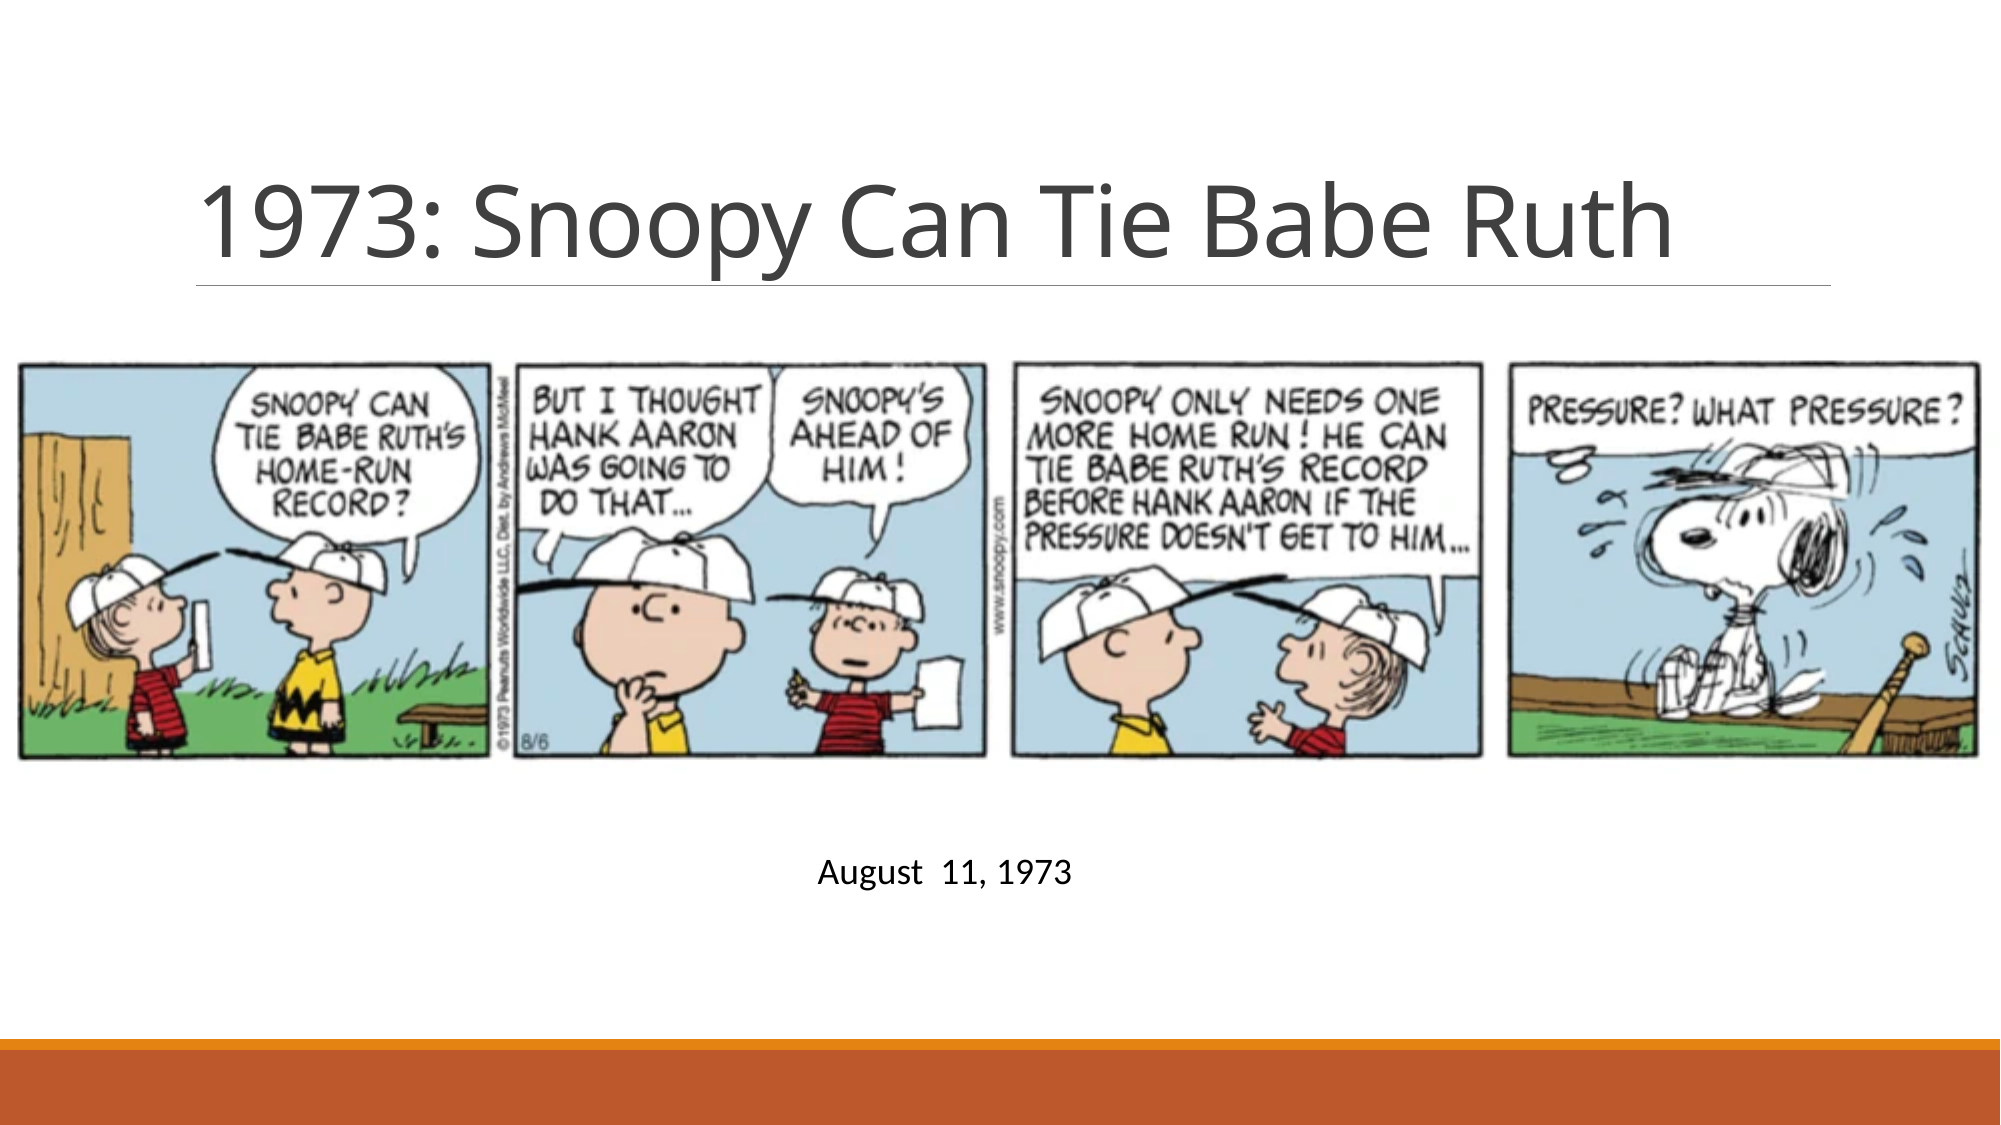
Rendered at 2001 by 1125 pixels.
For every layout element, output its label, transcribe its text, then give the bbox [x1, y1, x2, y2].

title 1973: Snoopy Can Tie Babe Ruth [180, 47, 1830, 285]
picture [0, 350, 2000, 774]
text_box August 11, 1973 [654, 839, 1236, 900]
